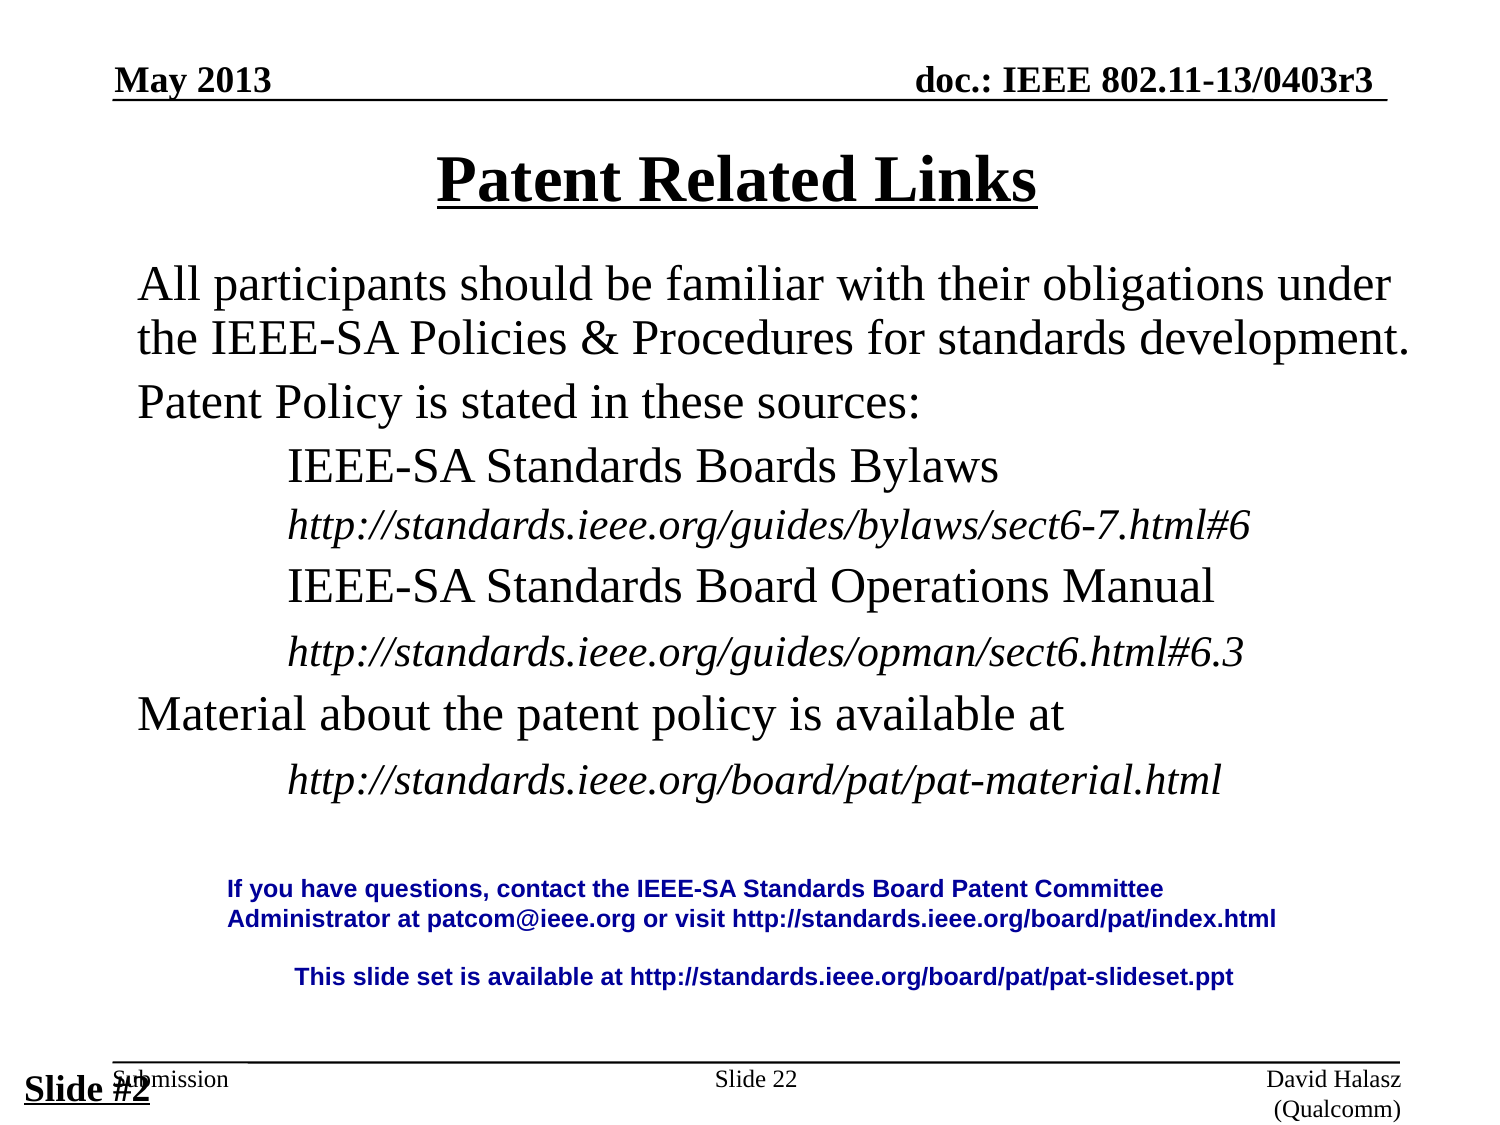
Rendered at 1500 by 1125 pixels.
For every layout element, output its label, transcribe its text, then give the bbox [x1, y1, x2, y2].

text_box If you have questions, contact the IEEE-SA Standards Board Patent Committee Administrator at patcom@ieee.org or visit http://standards.ieee.org/board/pat/index.html This slide set is available at http://standards.ieee.org/board/pat/pat-slideset.ppt [212, 865, 1325, 998]
footer David Halasz (Qualcomm) [1264, 1061, 1402, 1093]
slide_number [114, 54, 333, 101]
list All participants should be familiar with their obligations under the IEEE-SA Policies & Procedures for standards development. Patent Policy is stated in these sources: IEEE-SA Standards Boards Bylaws http://standards.ieee.org/guides/bylaws/sect6-7.html#6 IEEE-SA Standards Board Operations Manual http://standards.ieee.org/guides/opman/sect6.html#6.3 Material about the patent policy is available at http://standards.ieee.org/board/pat/pat-material.html [0, 249, 1476, 826]
slide_number Slide 22 [712, 1061, 800, 1093]
text_box Slide #2 [9, 1056, 166, 1116]
title Patent Related Links [99, 112, 1376, 238]
